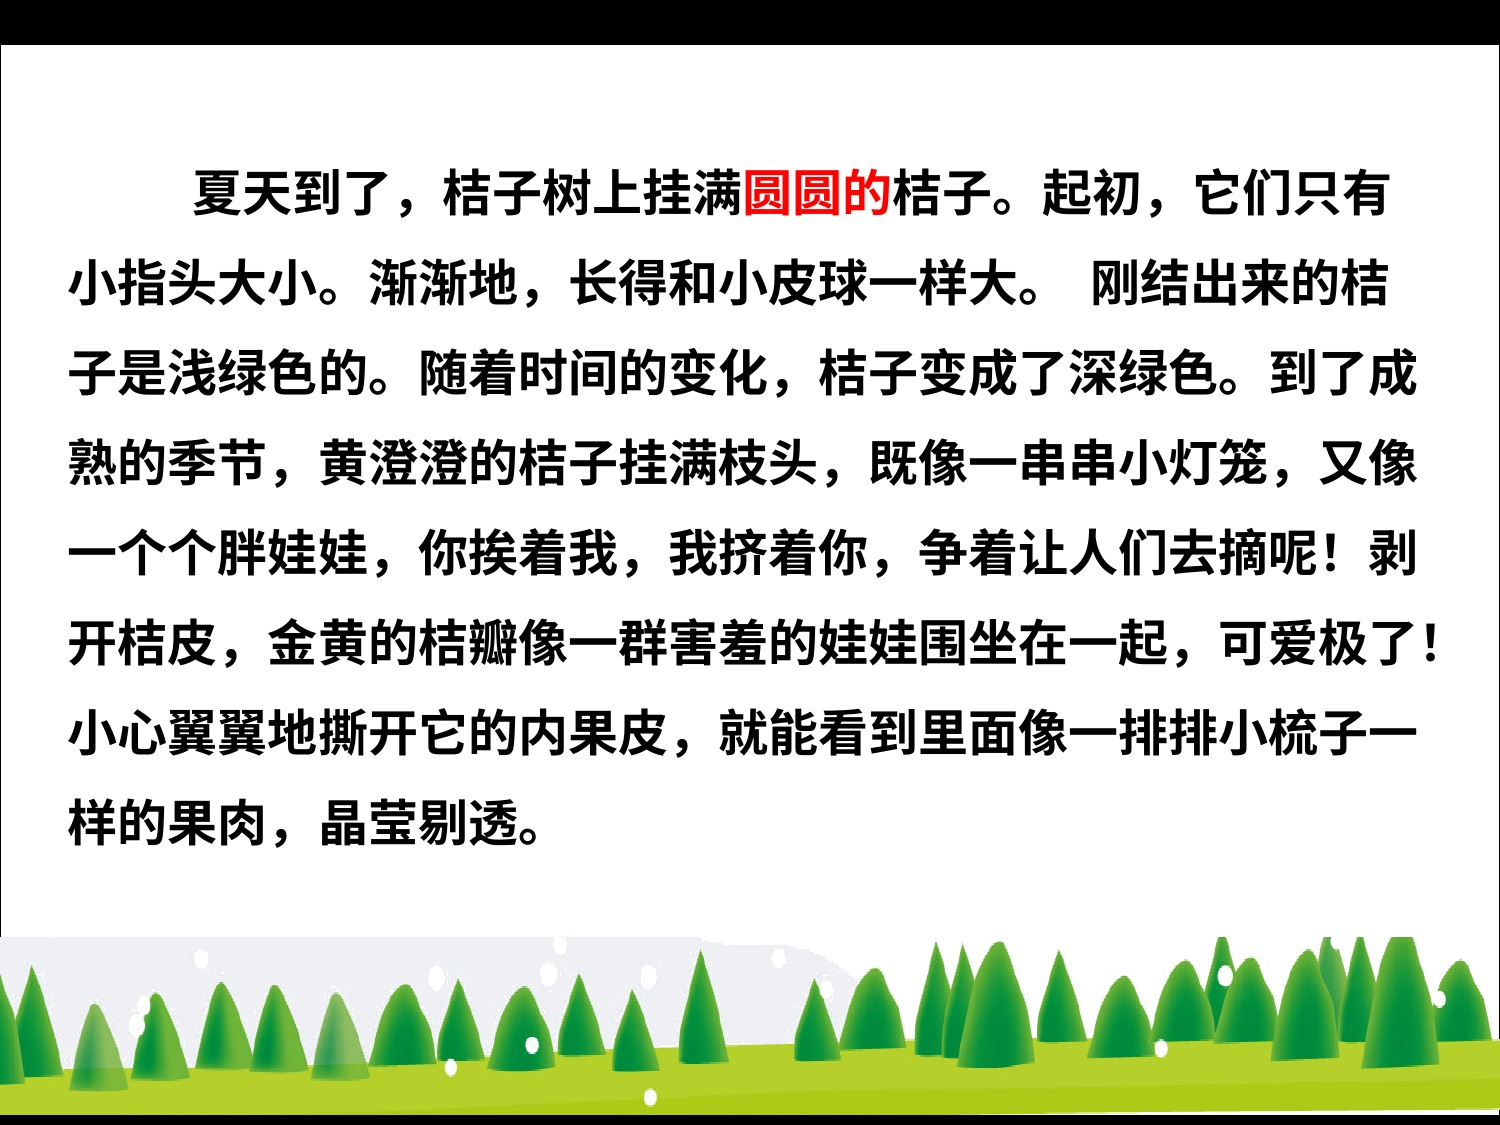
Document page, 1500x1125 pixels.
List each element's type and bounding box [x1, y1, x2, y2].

text_box [0, 0, 1500, 1125]
